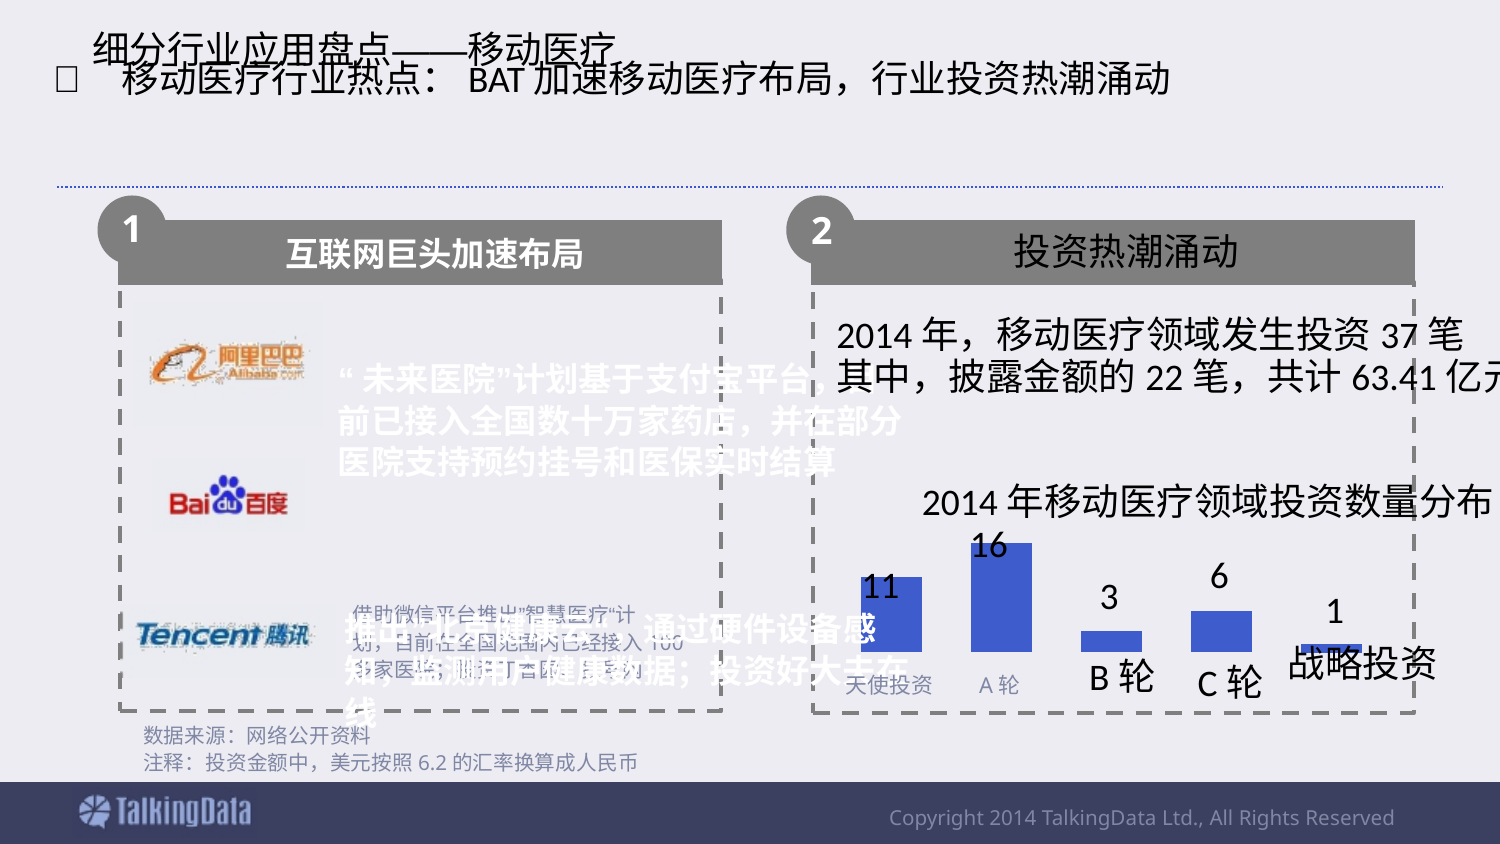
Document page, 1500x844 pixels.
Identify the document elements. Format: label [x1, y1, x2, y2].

text_box [0, 0, 1500, 844]
picture [133, 301, 324, 428]
picture [151, 458, 305, 532]
picture [120, 603, 336, 678]
picture [72, 787, 257, 838]
